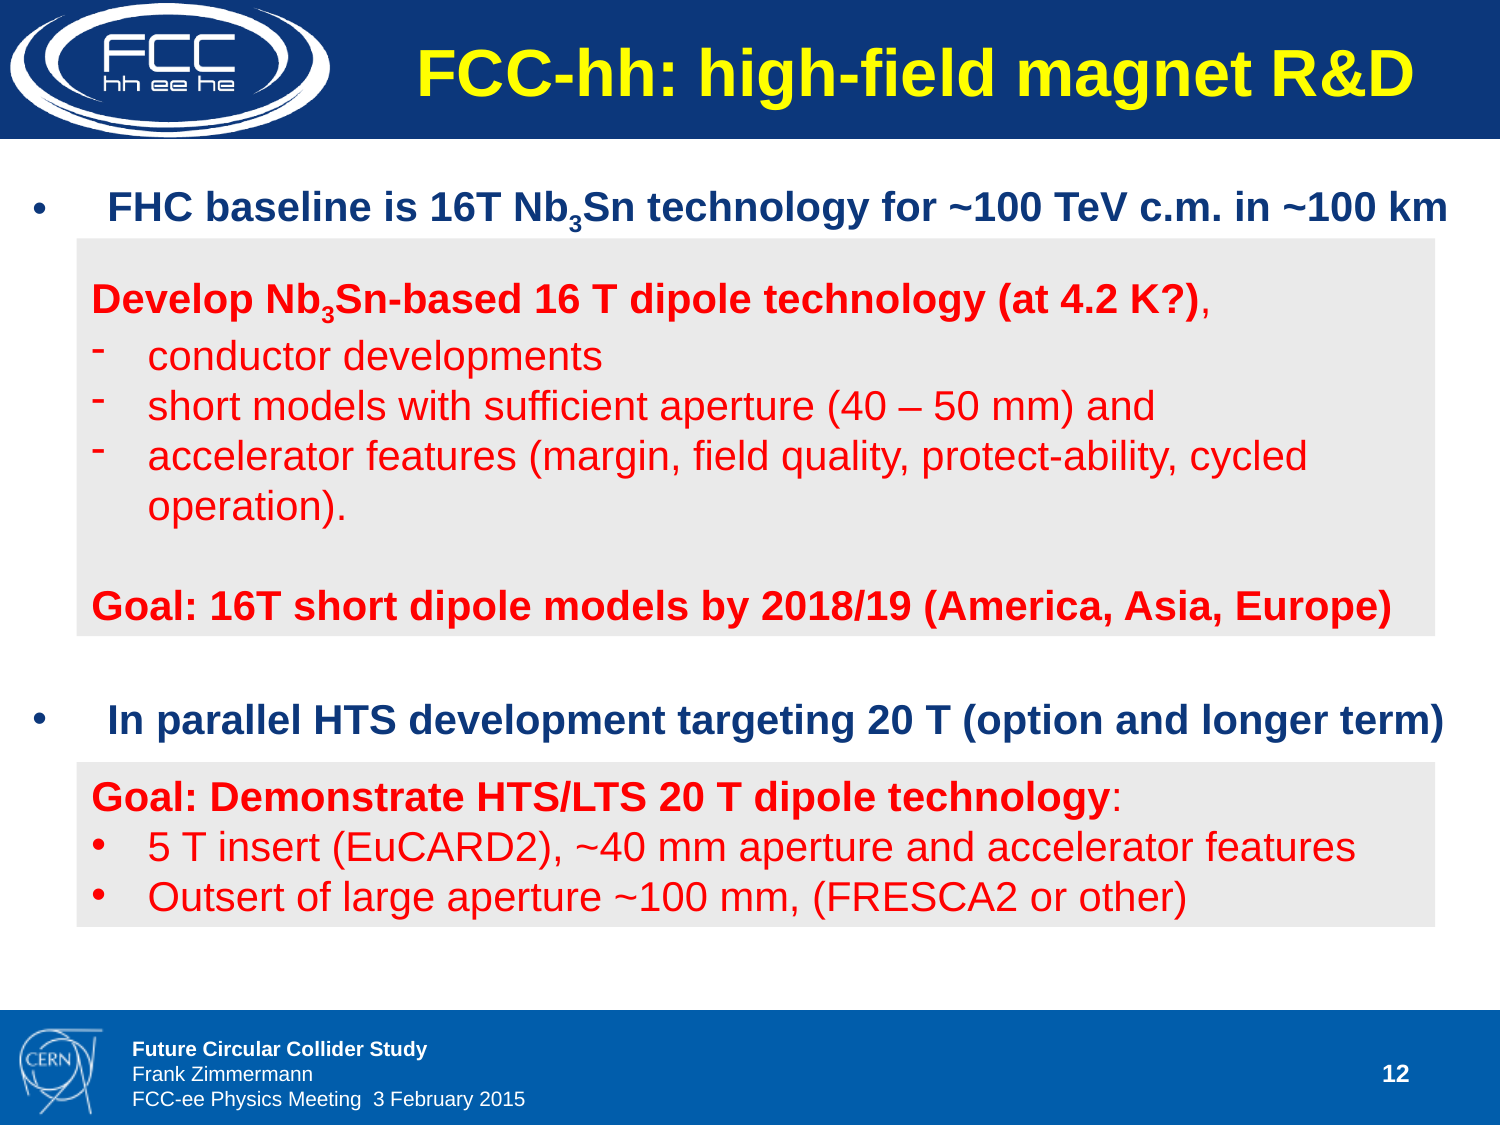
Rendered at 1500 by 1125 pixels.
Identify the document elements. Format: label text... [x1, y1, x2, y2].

text_box FCC-hh: high-field magnet R&D [347, 0, 1500, 139]
text_box Goal: Demonstrate HTS/LTS 20 T dipole technology: 5 T insert (EuCARD2), ~40 mm aperture and accelerator features Outsert of large aperture ~100 mm, (FRESCA2 or other) [76, 801, 1436, 927]
text_box FHC baseline is 16T Nb3Sn technology for ~100 TeV c.m. in ~100 km [17, 172, 1483, 245]
text_box Develop Nb3Sn-based 16 T dipole technology (at 4.2 K?), conductor developments short models with sufficient aperture (40 – 50 mm) and accelerator features (margin, field quality, protect-ability, cycled operation). Goal: 16T short dipole models by 2018/19 (America, Asia, Europe) [76, 238, 1436, 637]
picture [2, 0, 337, 141]
text_box In parallel HTS development targeting 20 T (option and longer term) [17, 685, 1483, 801]
